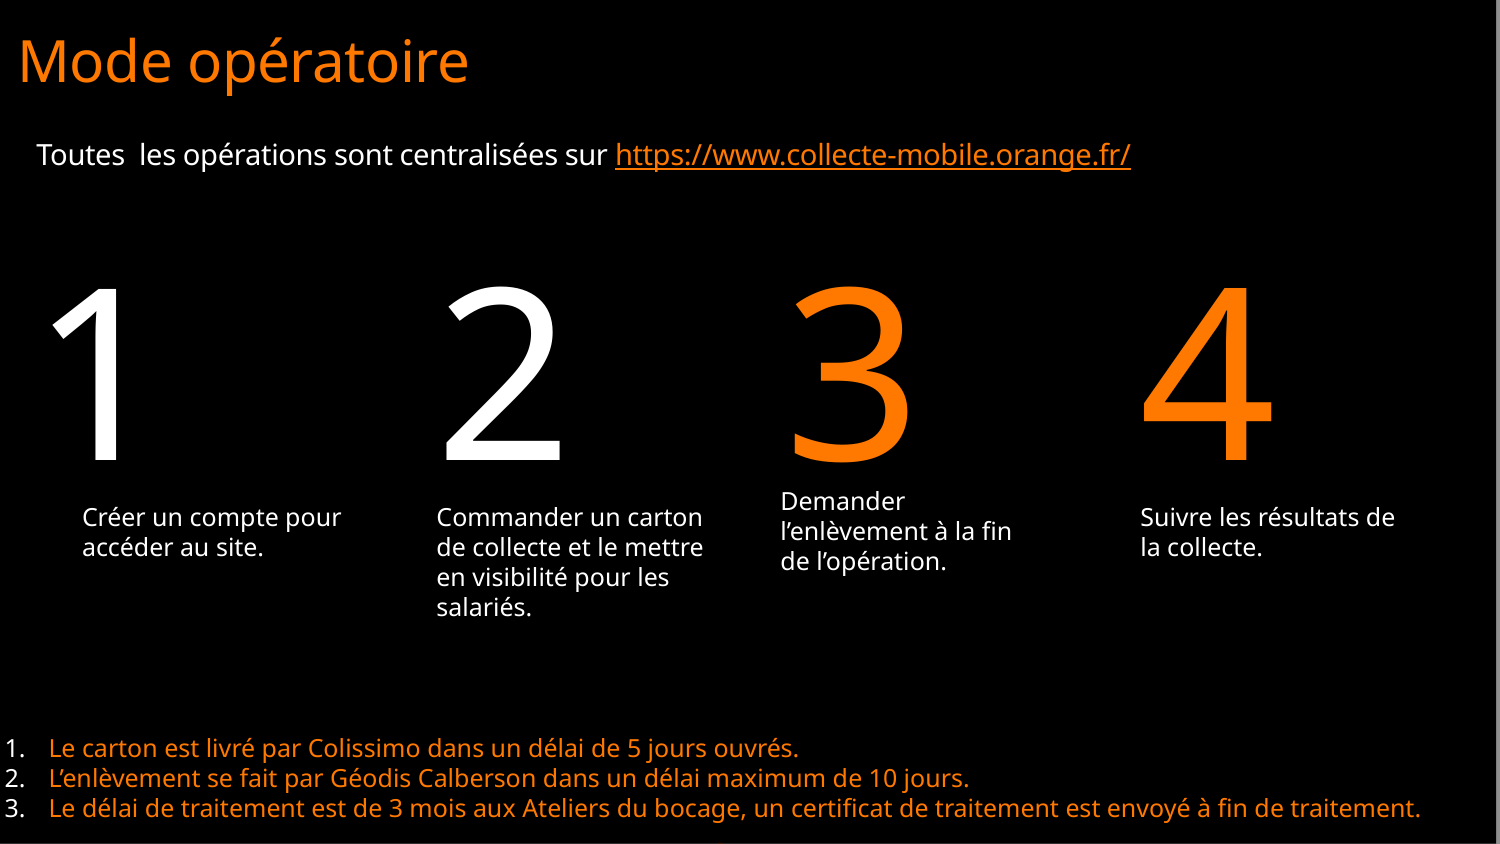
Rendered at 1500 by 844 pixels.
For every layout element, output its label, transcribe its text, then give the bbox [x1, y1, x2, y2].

title Mode opératoire [17, 32, 1449, 166]
text_box 2 [435, 220, 573, 509]
text_box Commander un carton de collecte et le mettre en visibilité pour les salariés. [436, 501, 715, 622]
text_box Le carton est livré par Colissimo dans un délai de 5 jours ouvrés. L’enlèvement se fait par Géodis Calberson dans un délai maximum de 10 jours. Le délai de traitement est de 3 mois aux Ateliers du bocage, un certificat de traitement est envoyé à fin de traitement. [4, 732, 1500, 823]
text_box 1 [31, 220, 169, 509]
text_box Toutes les opérations sont centralisées sur https://www.collecte-mobile.orange.fr/ [21, 129, 1419, 191]
text_box [0, 0, 1497, 844]
text_box 3 [784, 220, 922, 485]
text_box Demander l’enlèvement à la fin de l’opération. [780, 485, 1059, 576]
text_box Créer un compte pour accéder au site. [82, 501, 361, 588]
text_box Suivre les résultats de la collecte. [1140, 501, 1419, 562]
text_box 4 [1139, 220, 1277, 509]
